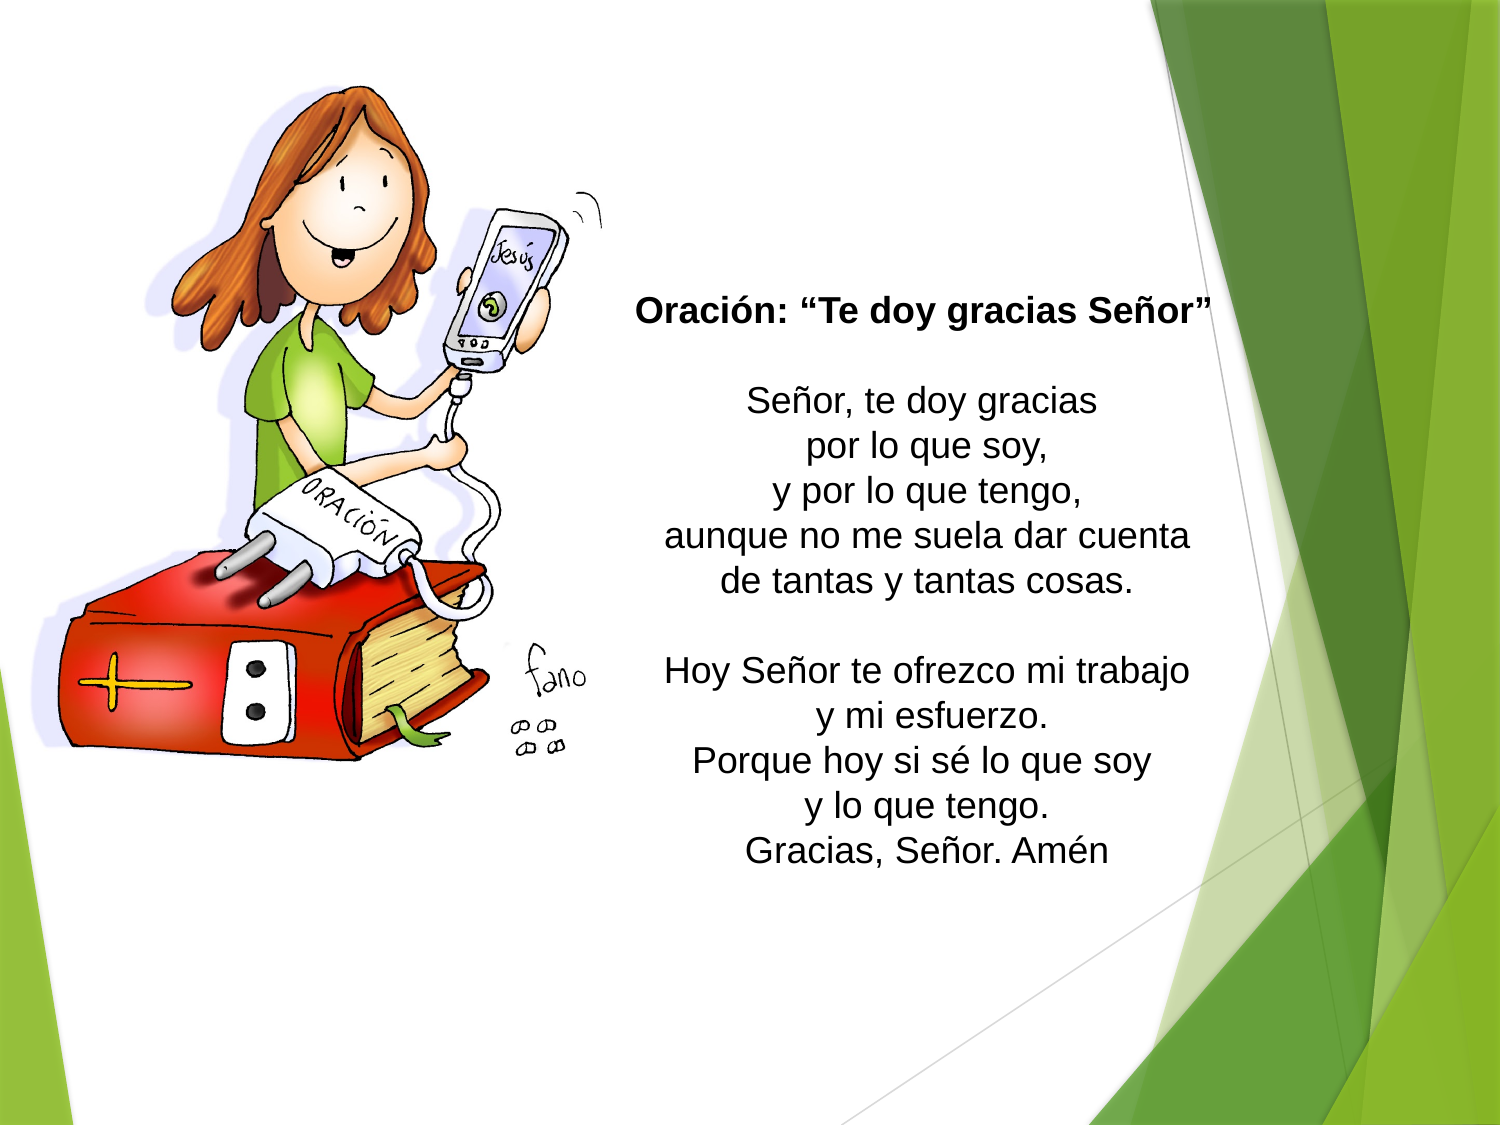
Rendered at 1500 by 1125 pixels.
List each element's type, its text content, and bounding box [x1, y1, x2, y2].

text_box Oración: “Te doy gracias Señor” Señor, te doy gracias por lo que soy, y por lo que tengo, aunque no me suela dar cuenta de tantas y tantas cosas. Hoy Señor te ofrezco mi trabajo y mi esfuerzo. Porque hoy si sé lo que soy y lo que tengo. Gracias, Señor. Amén [620, 278, 1235, 924]
picture [28, 42, 645, 792]
